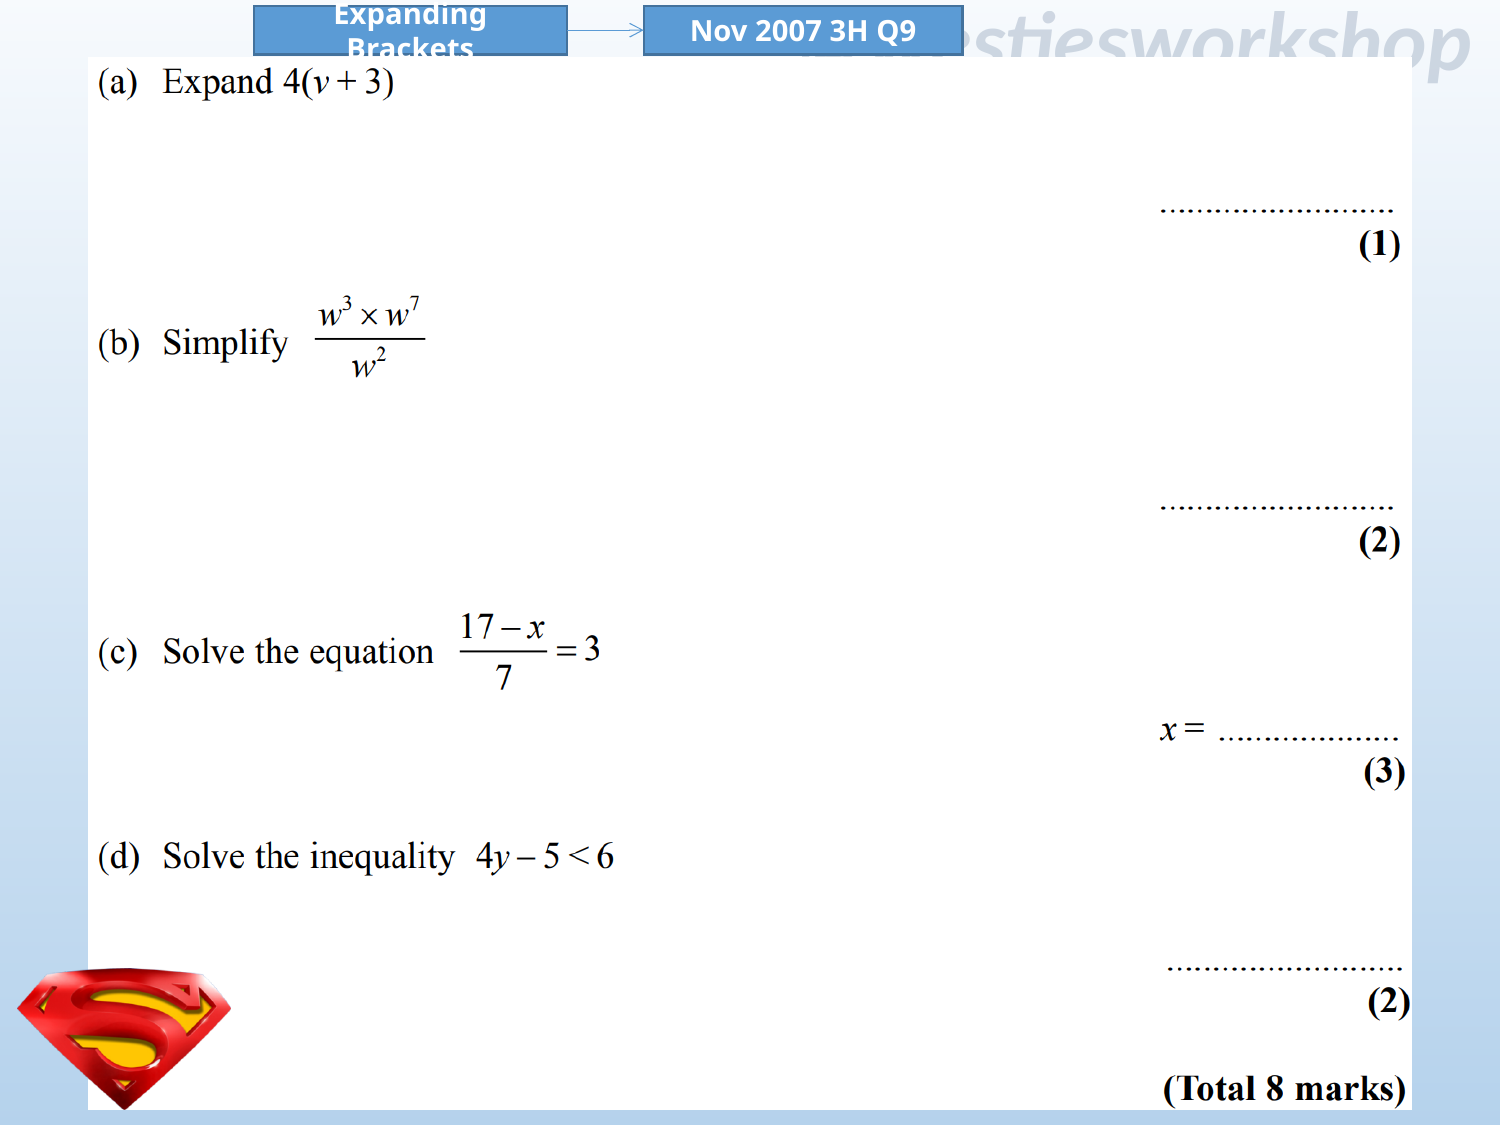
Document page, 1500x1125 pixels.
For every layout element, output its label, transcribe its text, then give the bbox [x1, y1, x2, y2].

text_box Nov 2007 3H Q9 [643, 5, 964, 56]
picture [17, 57, 1412, 1110]
text_box Expanding Brackets [253, 5, 568, 56]
